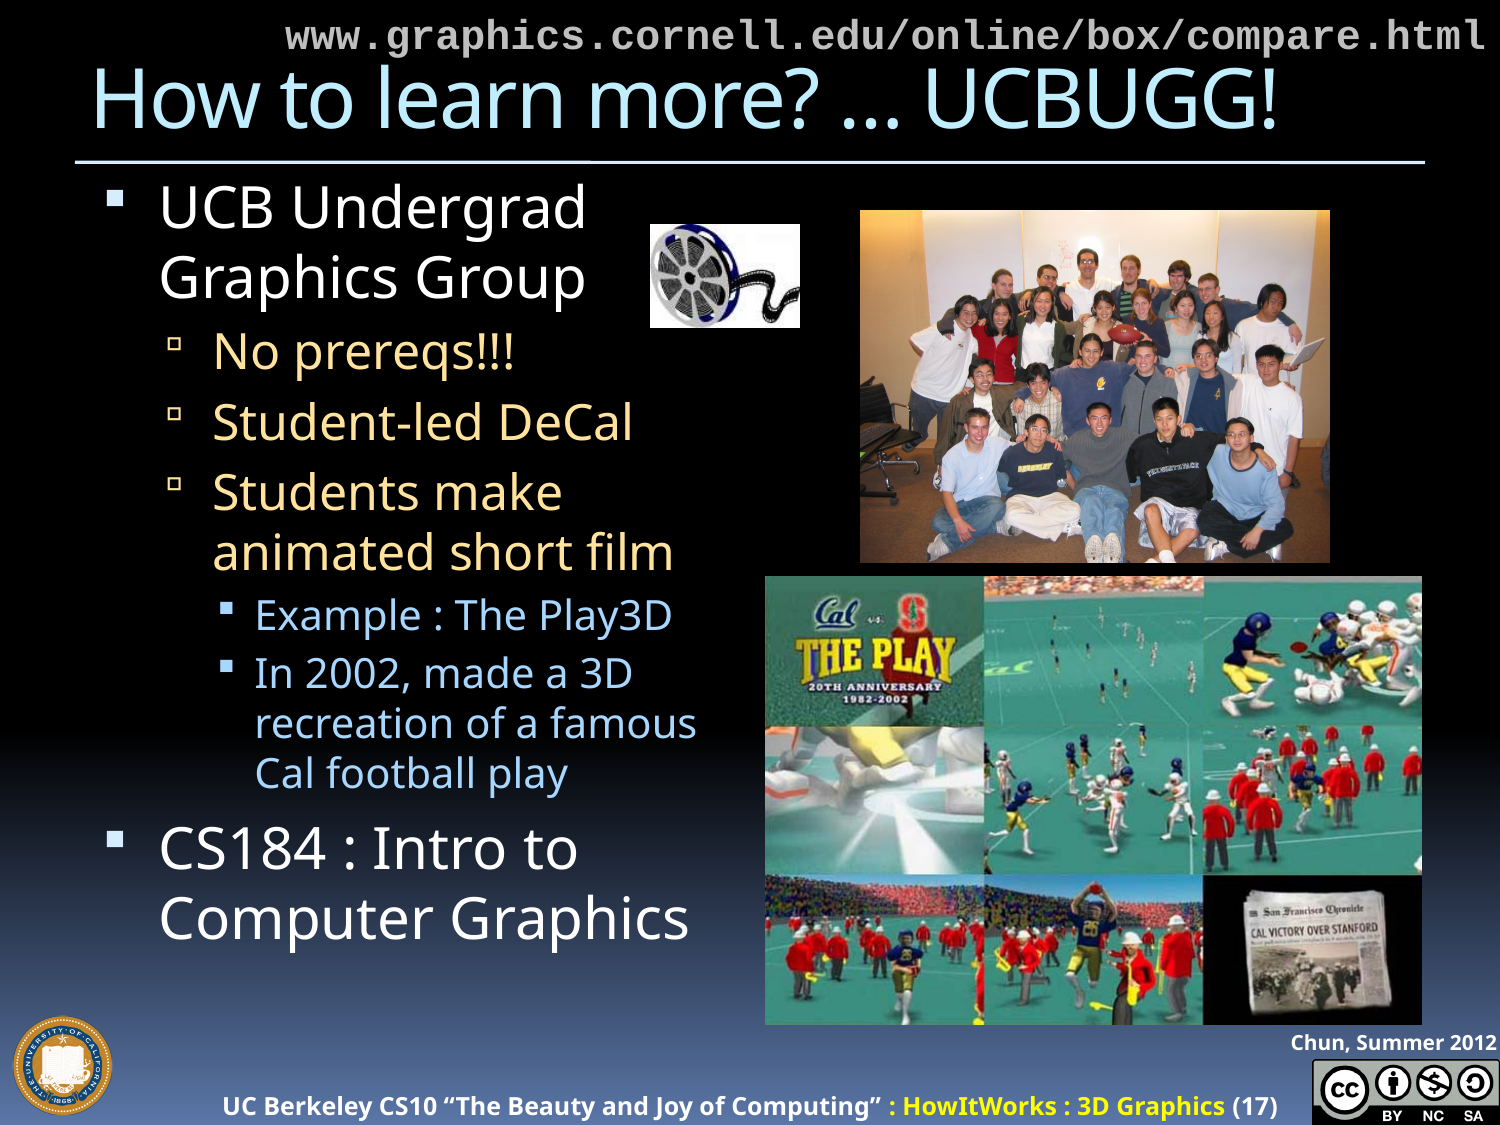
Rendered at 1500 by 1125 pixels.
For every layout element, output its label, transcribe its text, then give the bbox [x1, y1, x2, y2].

picture [649, 224, 801, 329]
picture [12, 1015, 113, 1116]
picture [749, 576, 1438, 1026]
text_box www.graphics.cornell.edu/online/box/compare.html [0, 0, 1500, 65]
picture [824, 209, 1366, 563]
title How to learn more? … UCBUGG! [75, 65, 1425, 163]
picture [1312, 1059, 1500, 1125]
list UCB Undergrad Graphics Group No prereqs!!! Student-led DeCal Students make animated short film Example : The Play3D In 2002, made a 3D recreation of a famous Cal football play CS184 : Intro to Computer Graphics [75, 163, 739, 1034]
